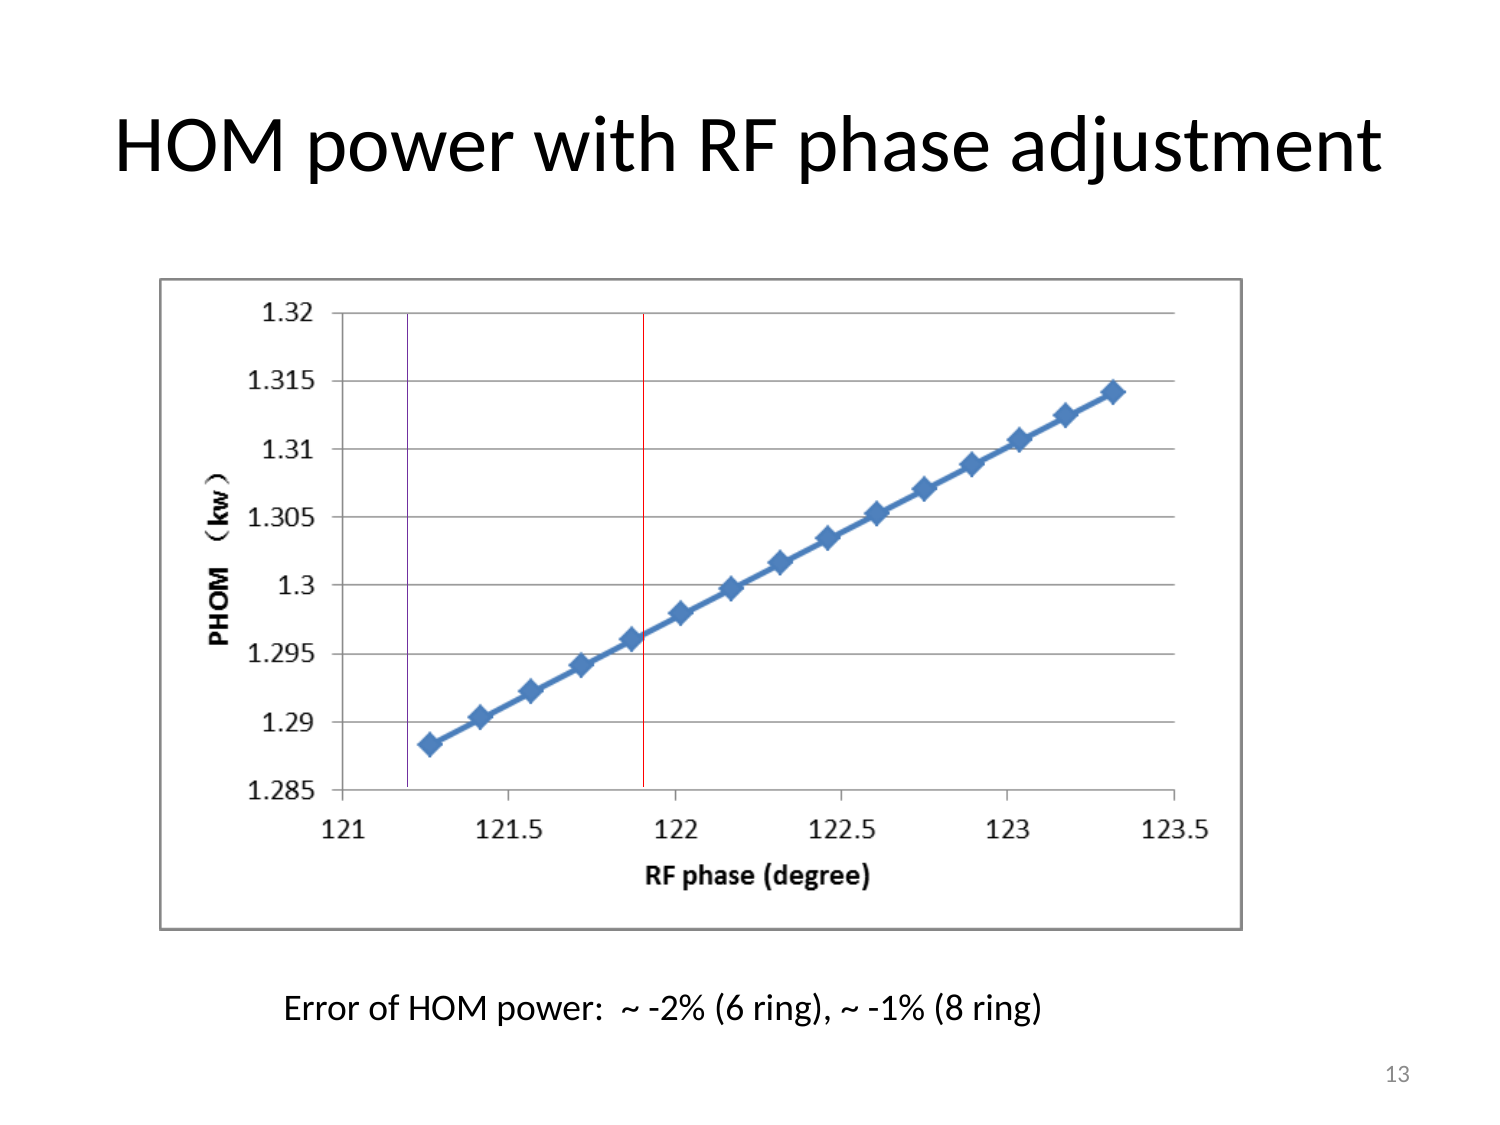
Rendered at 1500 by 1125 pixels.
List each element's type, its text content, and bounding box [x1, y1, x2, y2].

picture [159, 278, 1244, 931]
slide_number 13 [1074, 1042, 1425, 1103]
text_box Error of HOM power: ~ -2% (6 ring), ~ -1% (8 ring) [268, 975, 1211, 1036]
title HOM power with RF phase adjustment [75, 45, 1425, 233]
